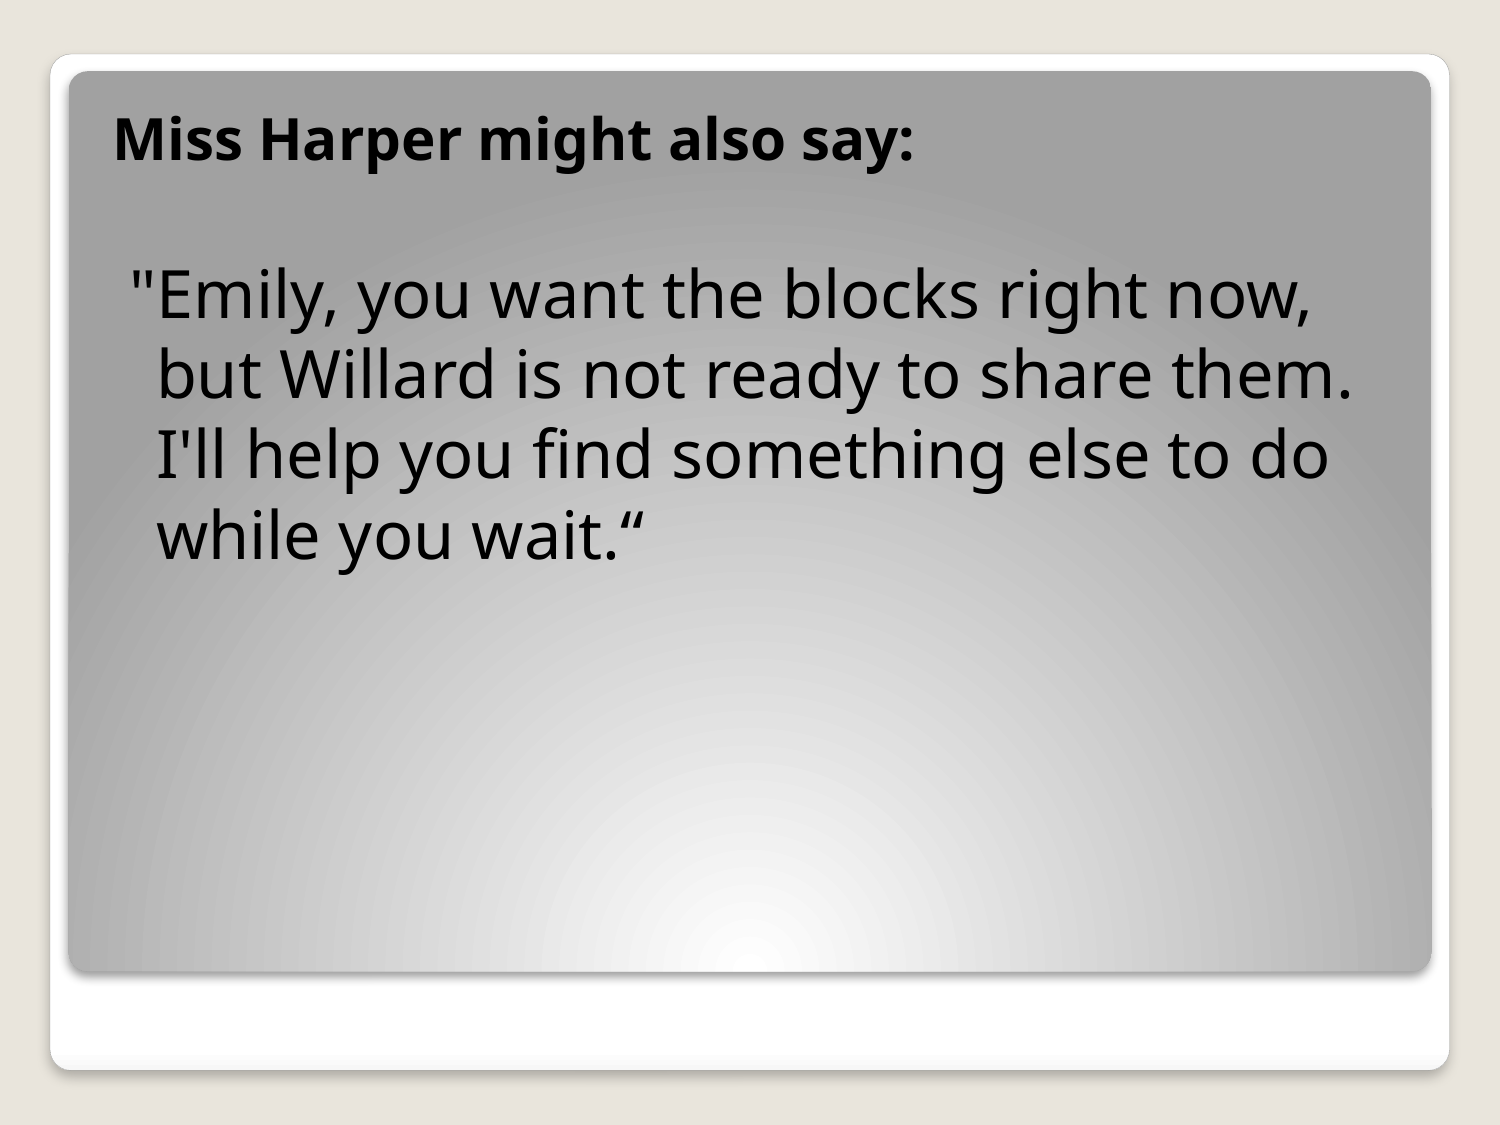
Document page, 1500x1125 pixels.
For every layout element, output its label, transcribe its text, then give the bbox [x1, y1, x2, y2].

list Miss Harper might also say: "Emily, you want the blocks right now, but Willard is not ready to share them. I'll help you find something else to do while you wait.“ [82, 86, 1425, 774]
